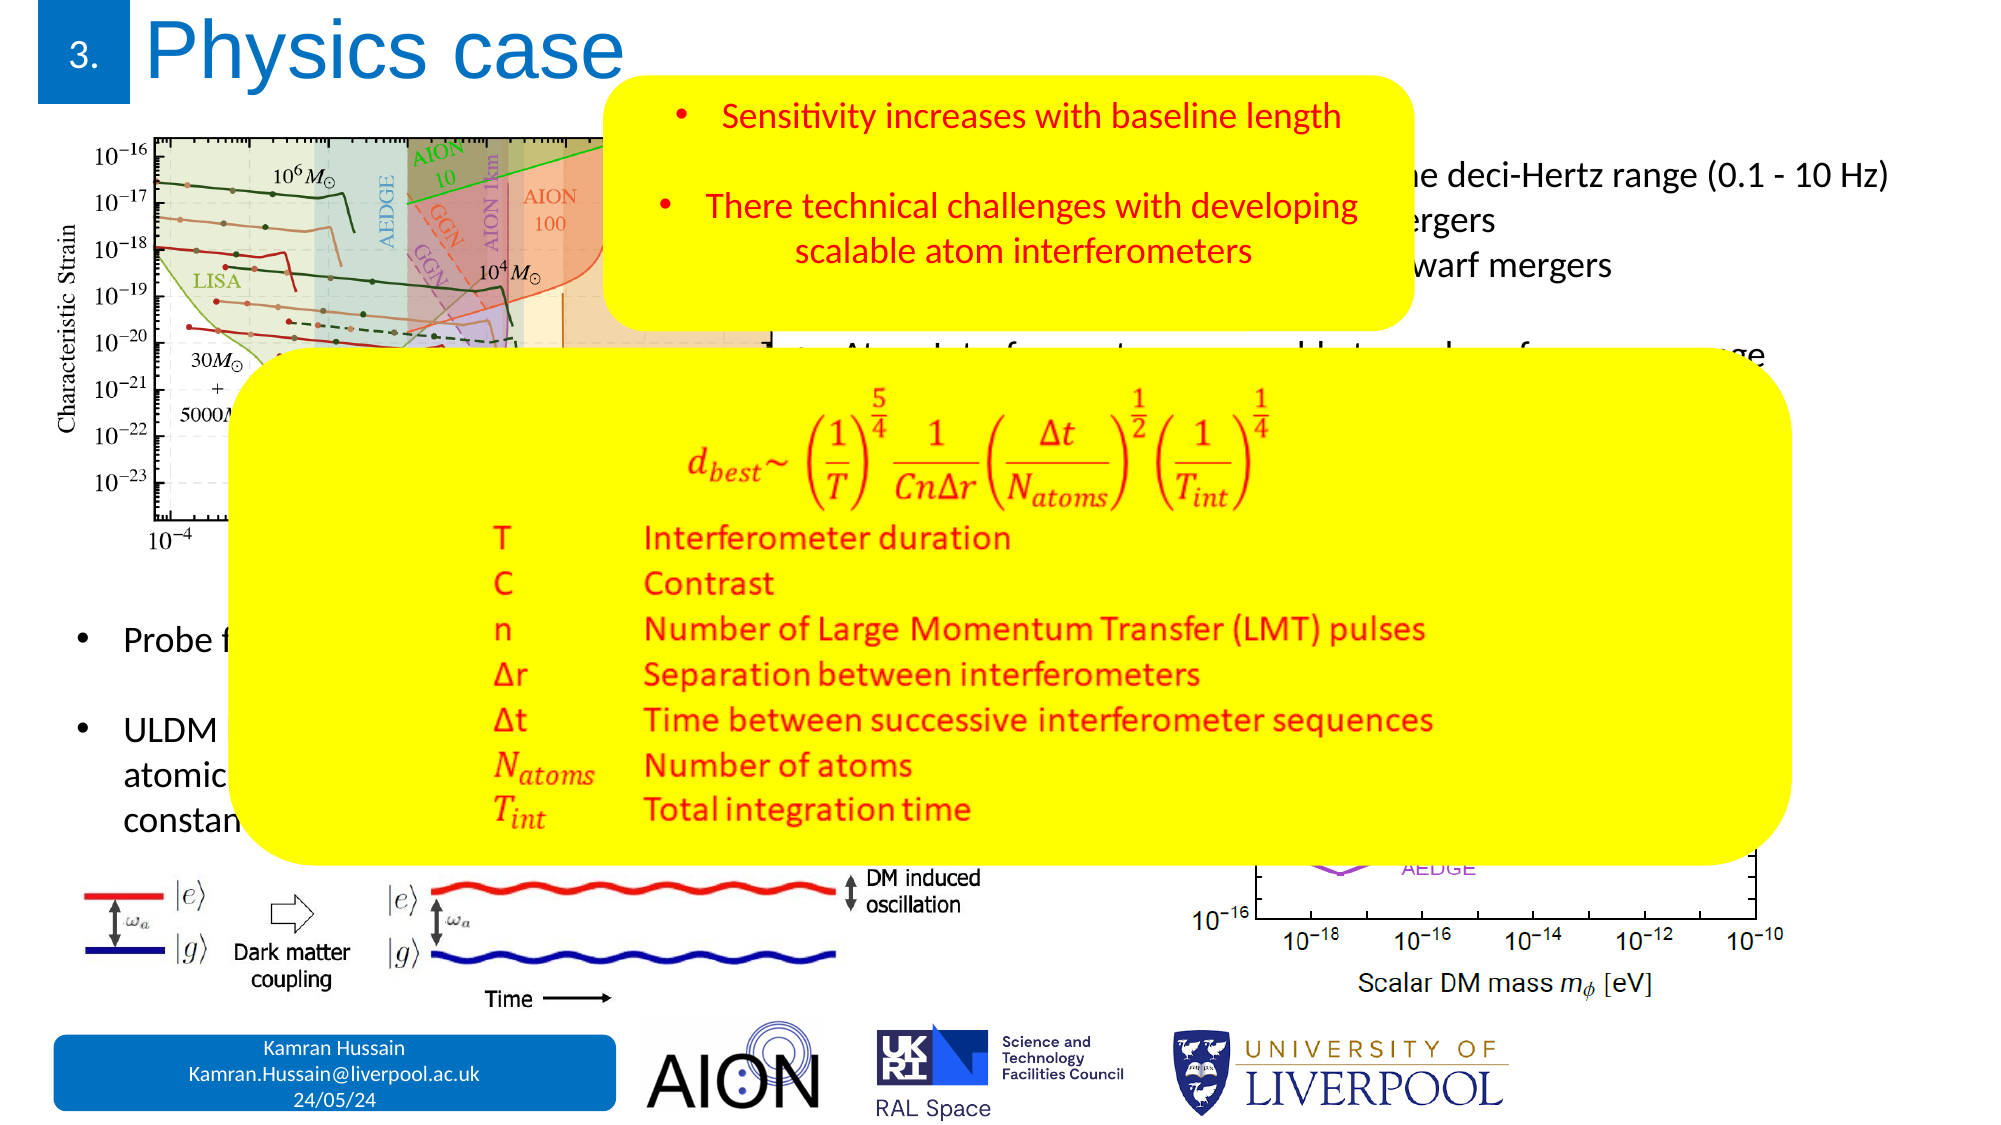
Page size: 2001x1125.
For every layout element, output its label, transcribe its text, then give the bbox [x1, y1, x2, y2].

picture [48, 116, 803, 598]
title Physics case [131, 0, 1855, 104]
text_box Sensitivity to Gravitational waves in the deci-Hertz range (0.1 - 10 Hz) Intermediate mass black hole mergers Type 1A supernova from white dwarf mergers Atom Interferometers are unable to probe a frequency range inaccessible to both LIGO and LISA [803, 142, 1929, 428]
text_box Sensitivity increases with baseline length There technical challenges with developing scalable atom interferometers [602, 74, 1416, 333]
picture [1144, 453, 1801, 1014]
text_box 3. [37, 0, 131, 105]
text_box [47, 1013, 1509, 1125]
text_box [228, 347, 1792, 866]
picture [70, 848, 993, 1015]
text_box Probe for Ultra-Light Dark Matter (ULDM) candidates ULDM behaves as an oscillating field, which would couple to atomic energy levels resulting in changes to the fine structure constant and electron mass [61, 607, 228, 848]
